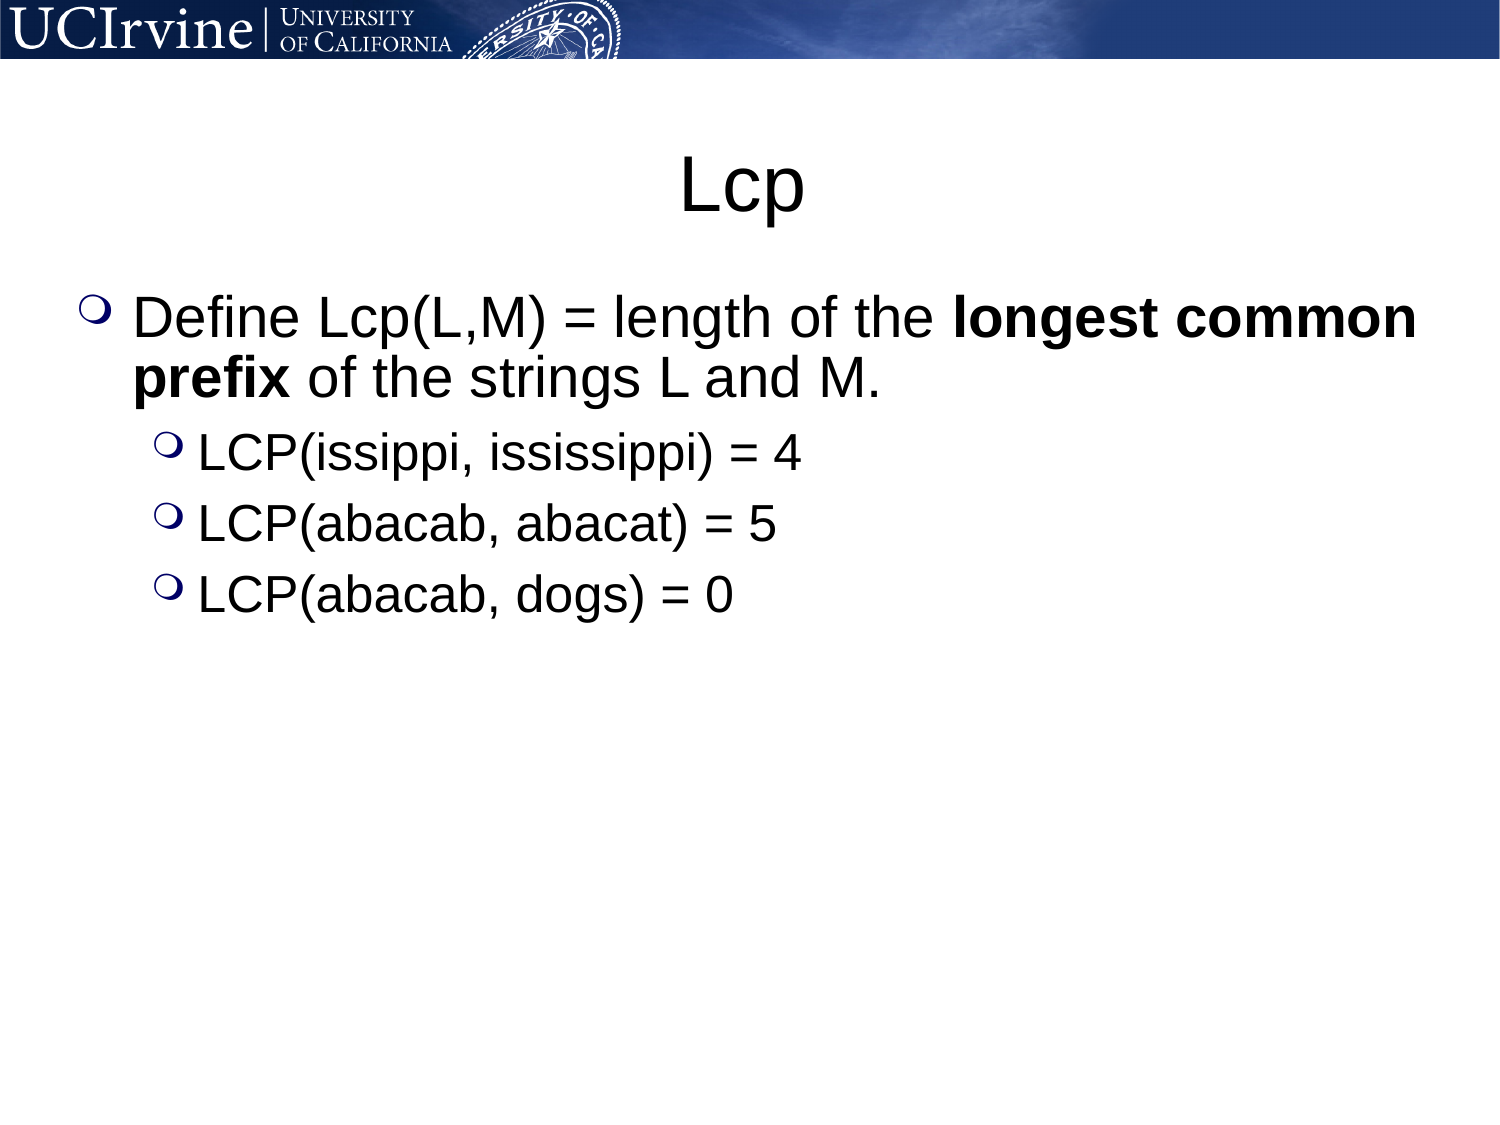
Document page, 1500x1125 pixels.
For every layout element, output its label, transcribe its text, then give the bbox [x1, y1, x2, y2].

picture [0, 0, 1500, 59]
list Define Lcp(L,M) = length of the longest common prefix of the strings L and M. LCP(issippi, ississippi) = 4 LCP(abacab, abacat) = 5 LCP(abacab, dogs) = 0 [62, 283, 1451, 1055]
title Lcp [35, 105, 1451, 269]
